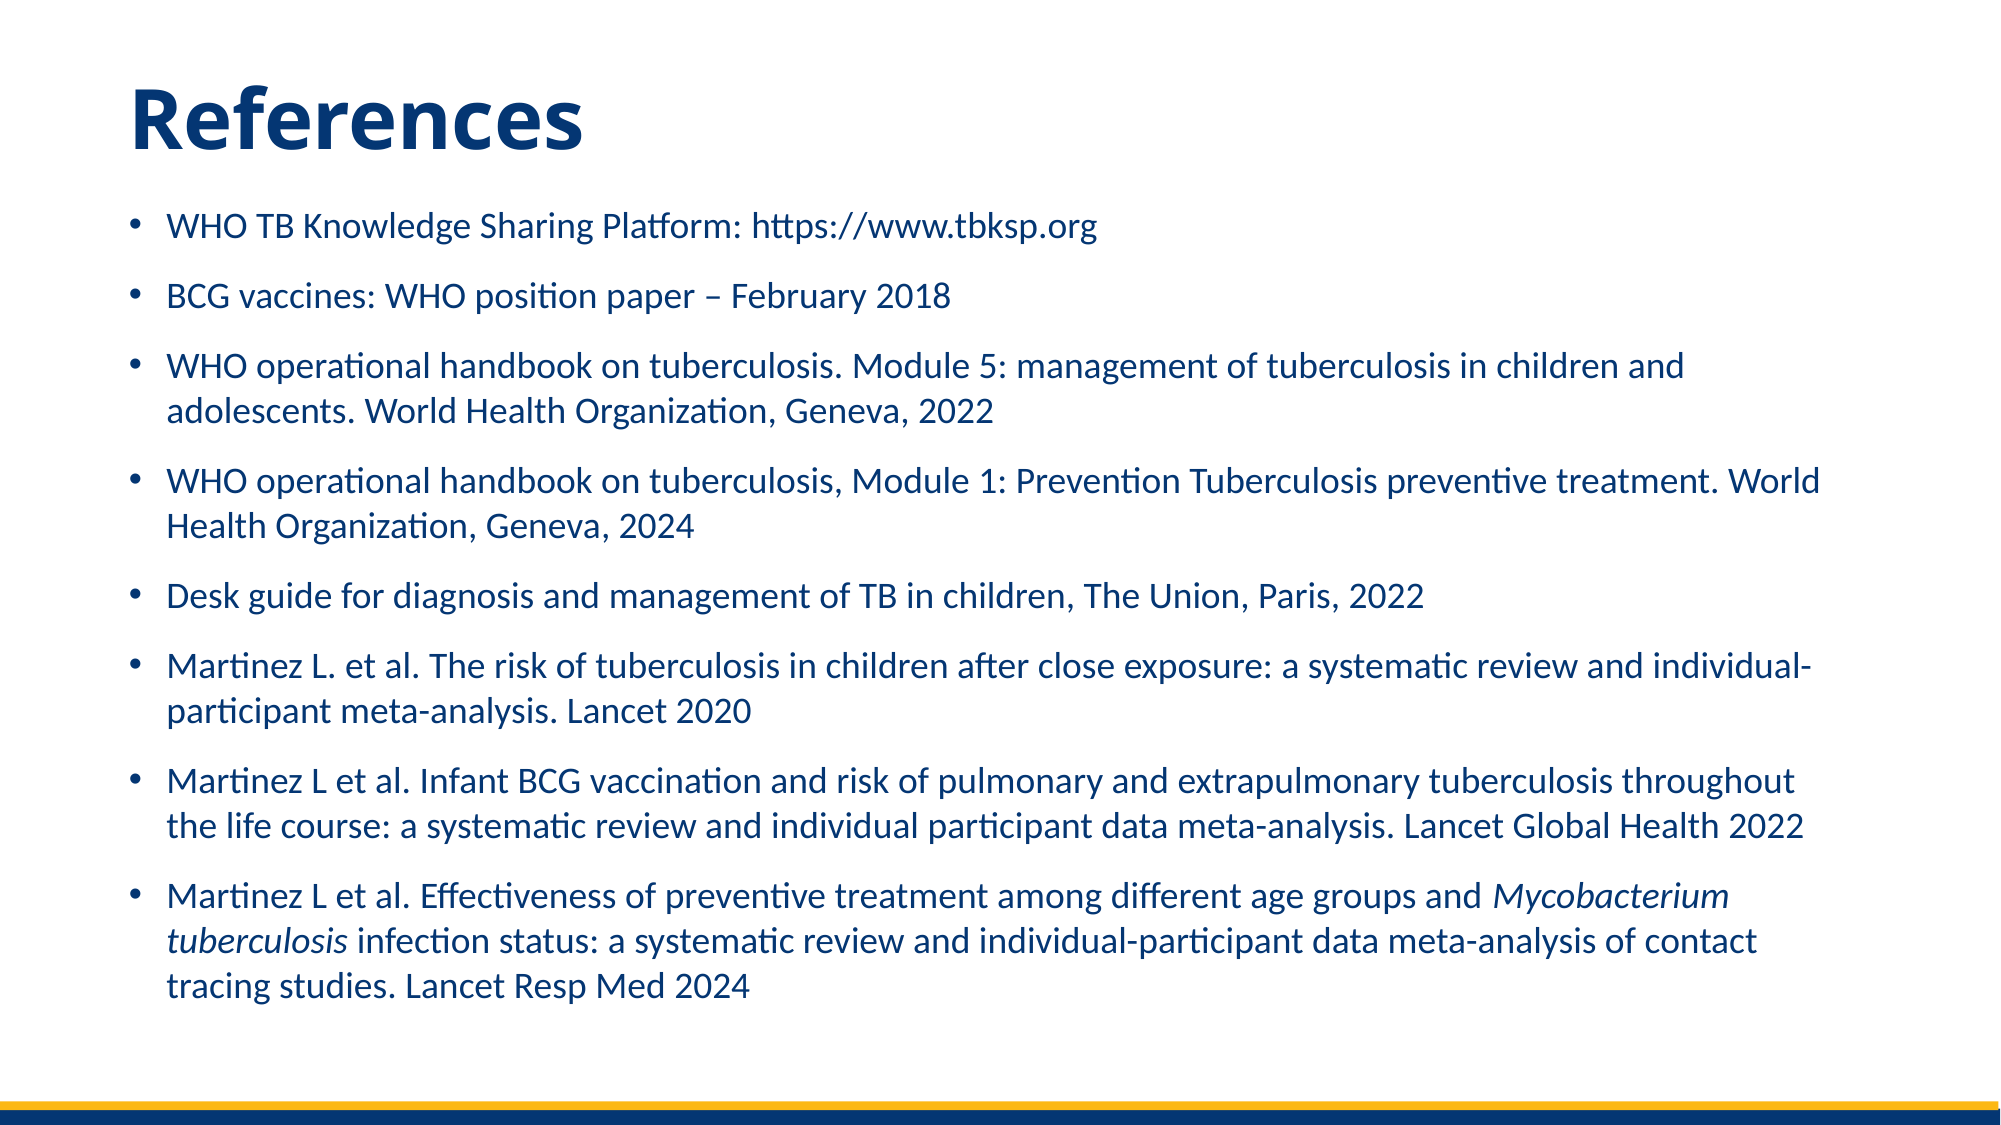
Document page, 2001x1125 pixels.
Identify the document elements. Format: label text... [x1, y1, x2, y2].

title References [114, 31, 1863, 193]
list WHO TB Knowledge Sharing Platform: https://www.tbksp.org BCG vaccines: WHO position paper – February 2018 WHO operational handbook on tuberculosis. Module 5: management of tuberculosis in children and adolescents. World Health Organization, Geneva, 2022 WHO operational handbook on tuberculosis, Module 1: Prevention Tuberculosis preventive treatment. World Health Organization, Geneva, 2024 Desk guide for diagnosis and management of TB in children, The Union, Paris, 2022 Martinez L. et al. The risk of tuberculosis in children after close exposure: a systematic review and individual-participant meta-analysis. Lancet 2020 Martinez L et al. Infant BCG vaccination and risk of pulmonary and extrapulmonary tuberculosis throughout the life course: a systematic review and individual participant data meta-analysis. Lancet Global Health 2022 Martinez L et al. Effectiveness of preventive treatment among different age groups and Mycobacterium tuberculosis infection status: a systematic review and individual-participant data meta-analysis of contact tracing studies. Lancet Resp Med 2024 [114, 193, 1863, 932]
